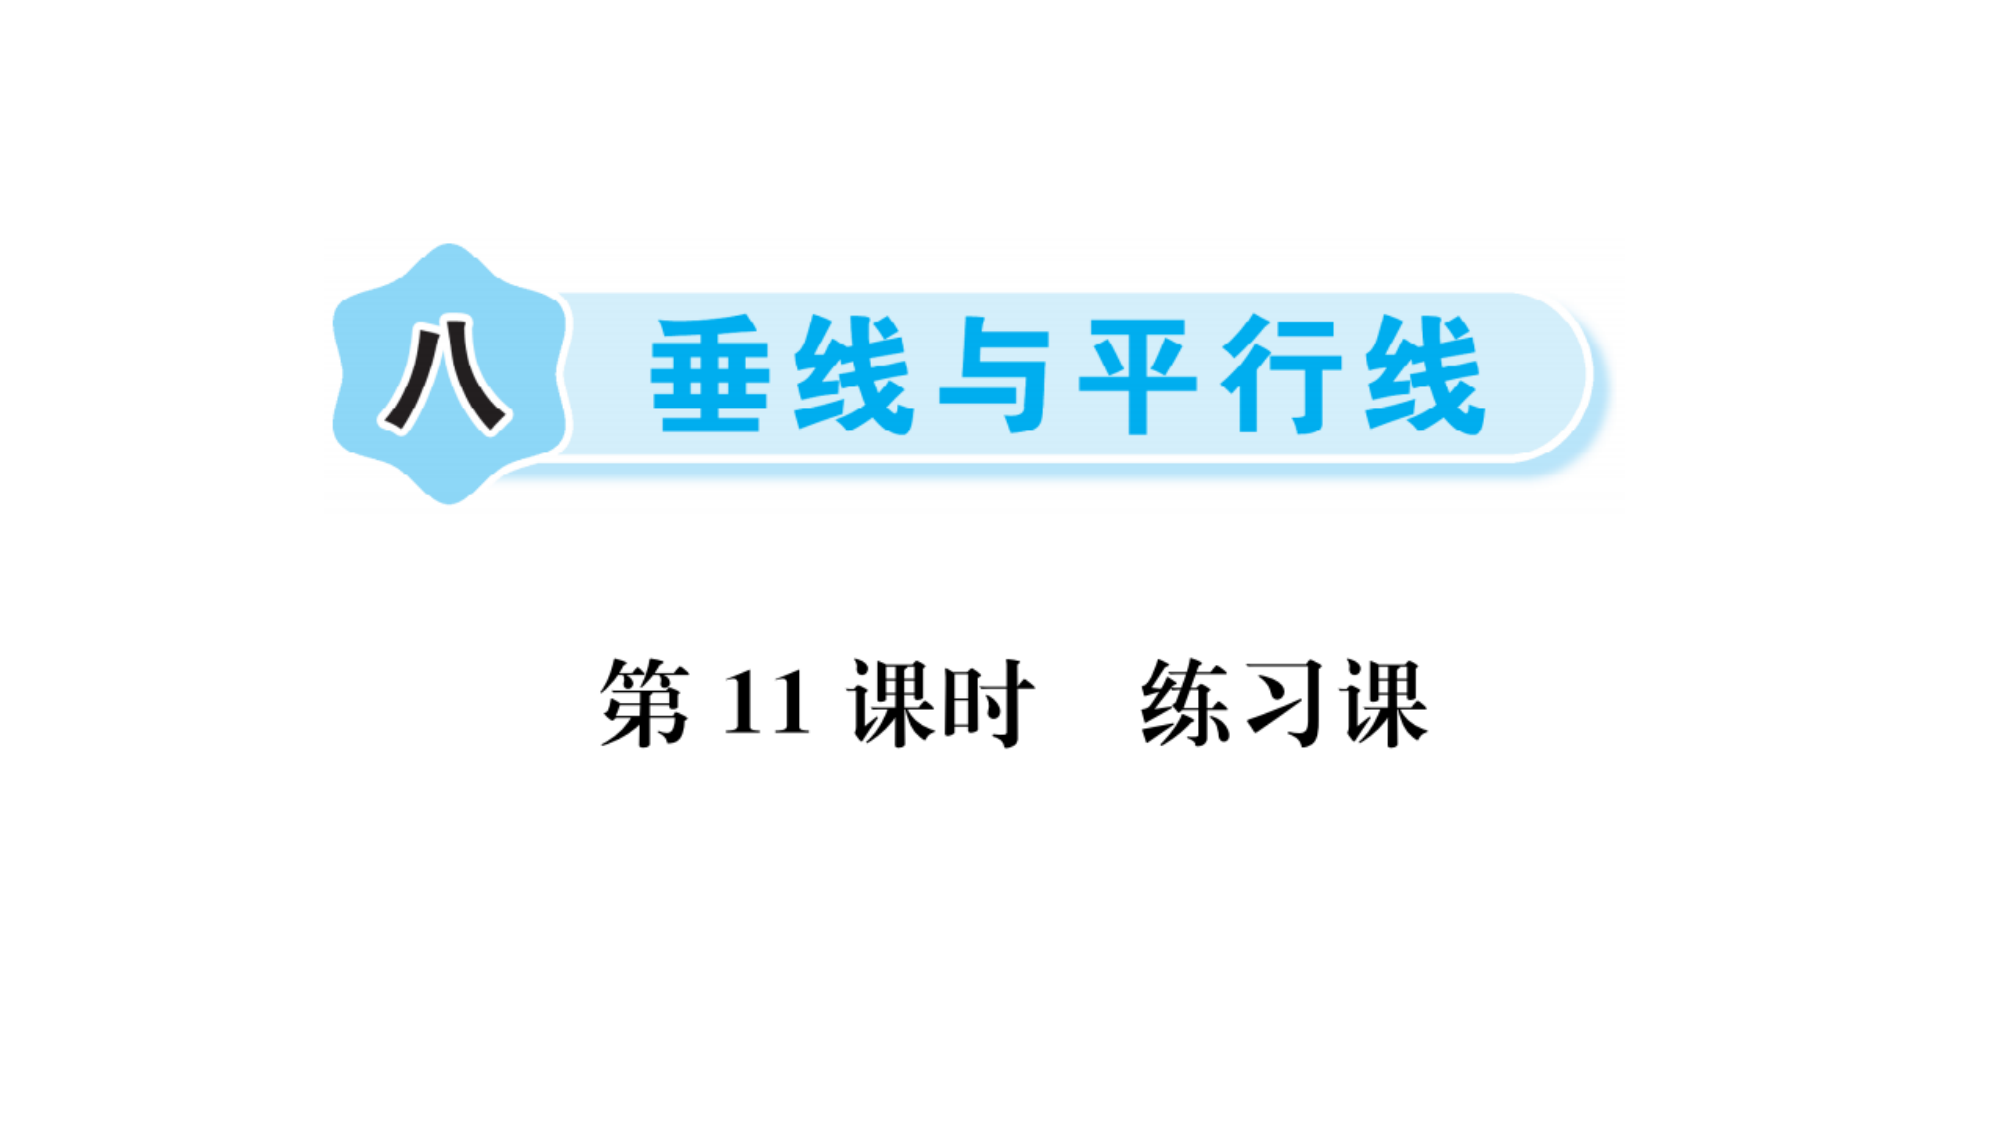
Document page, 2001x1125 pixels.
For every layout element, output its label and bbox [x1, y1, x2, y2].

picture [582, 609, 1460, 776]
picture [319, 217, 1645, 517]
